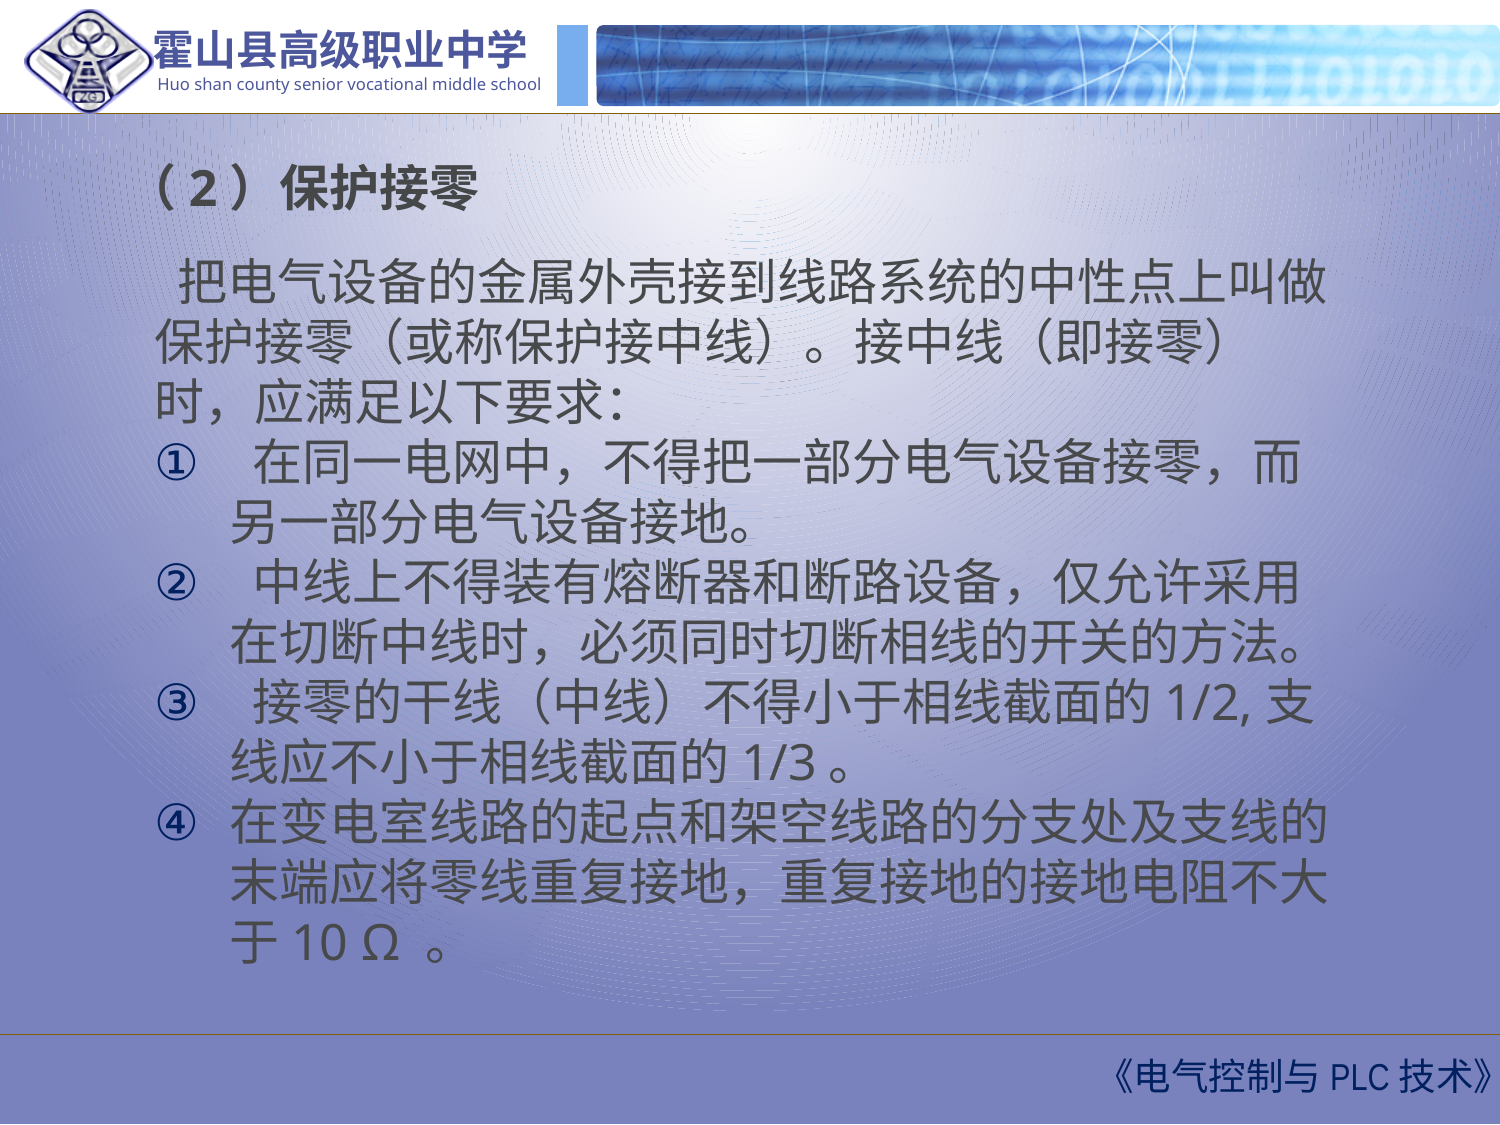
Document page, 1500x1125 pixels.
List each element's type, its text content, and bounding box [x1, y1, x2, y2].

picture [596, 24, 1500, 107]
text_box 把电气设备的金属外壳接到线路系统的中性点上叫做保护接零（或称保护接中线）。接中线（即接零）时，应满足以下要求： 在同一电网中，不得把一部分电气设备接零，而另一部分电气设备接地。 中线上不得装有熔断器和断路设备，仅允许采用在切断中线时，必须同时切断相线的开关的方法。 接零的干线（中线）不得小于相线截面的1/2,支线应不小于相线截面的1/3。 在变电室线路的起点和架空线路的分支处及支线的末端应将零线重复接地，重复接地的接地电阻不大于10 Ω 。 [139, 243, 1352, 1125]
text_box （2）保护接零 [112, 148, 495, 224]
picture [24, 8, 154, 114]
